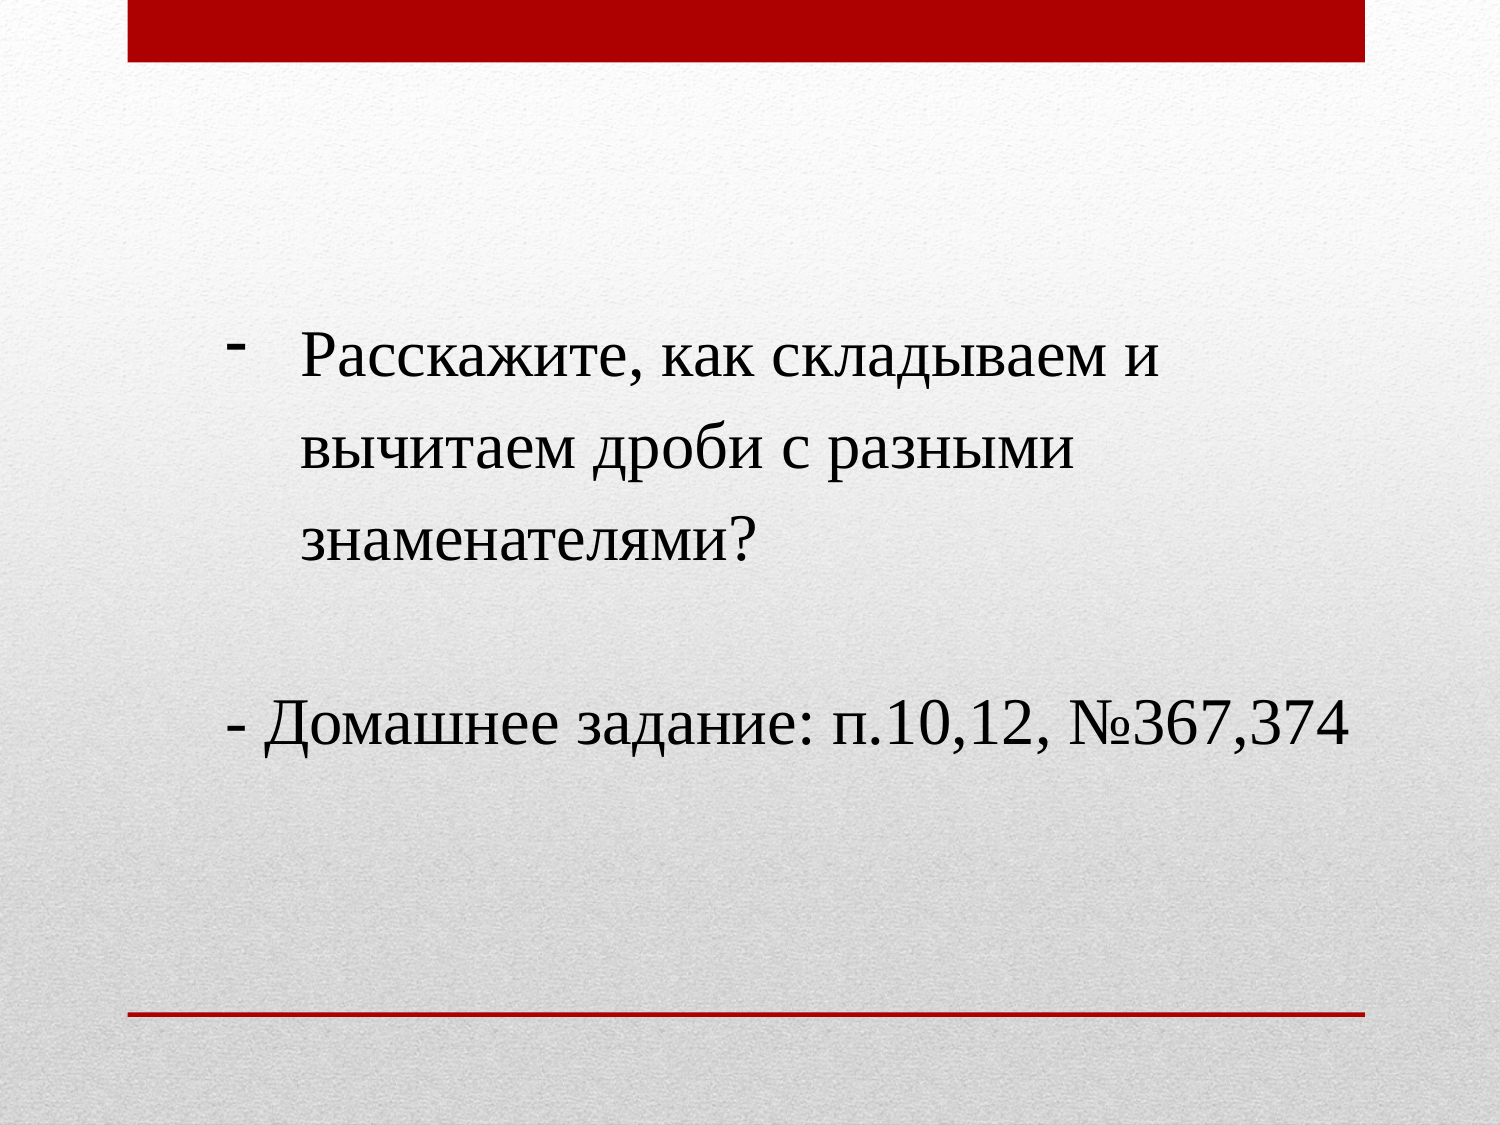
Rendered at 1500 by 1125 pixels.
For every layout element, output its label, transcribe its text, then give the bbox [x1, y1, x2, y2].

text_box Расскажите, как складываем и вычитаем дроби с разными знаменателями? - Домашнее задание: п.10,12, №367,374 [135, 290, 1424, 766]
